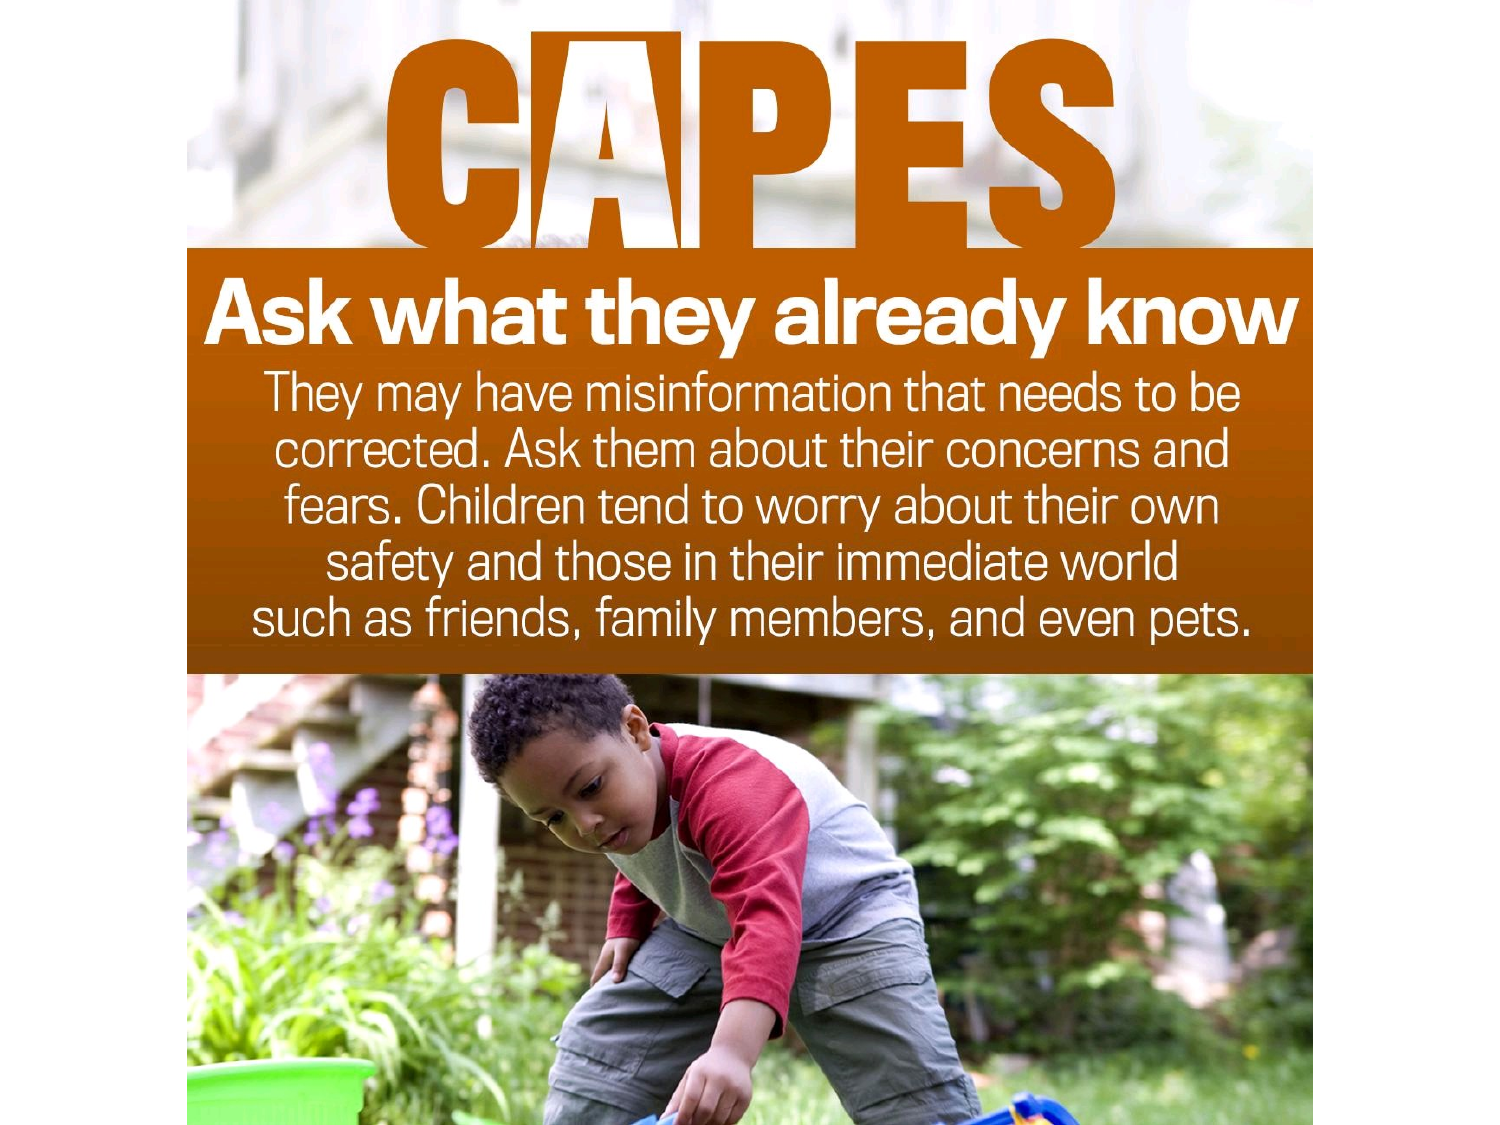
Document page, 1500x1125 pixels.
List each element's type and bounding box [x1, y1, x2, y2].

picture [187, 0, 1313, 1125]
